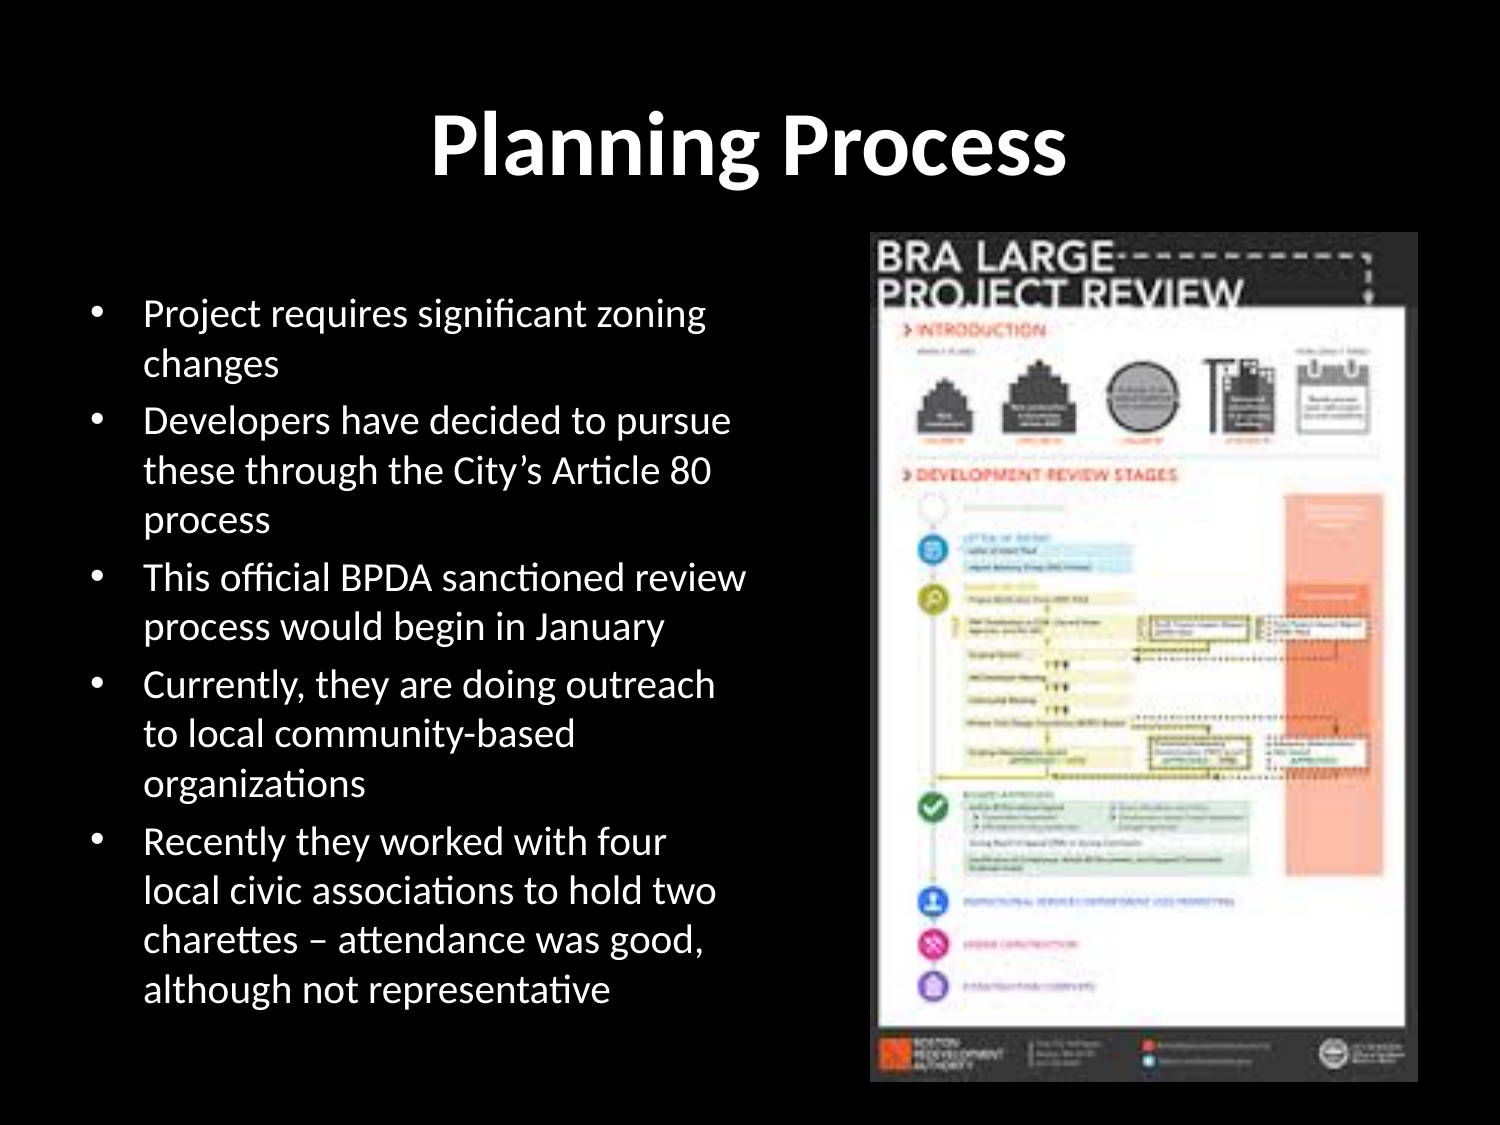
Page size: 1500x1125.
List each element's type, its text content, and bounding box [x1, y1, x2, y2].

list Project requires significant zoning changes Developers have decided to pursue these through the City’s Article 80 process This official BPDA sanctioned review process would begin in January Currently, they are doing outreach to local community-based organizations Recently they worked with four local civic associations to hold two charettes – attendance was good, although not representative [75, 279, 763, 1051]
picture [869, 232, 1418, 1082]
title Planning Process [75, 45, 1425, 233]
